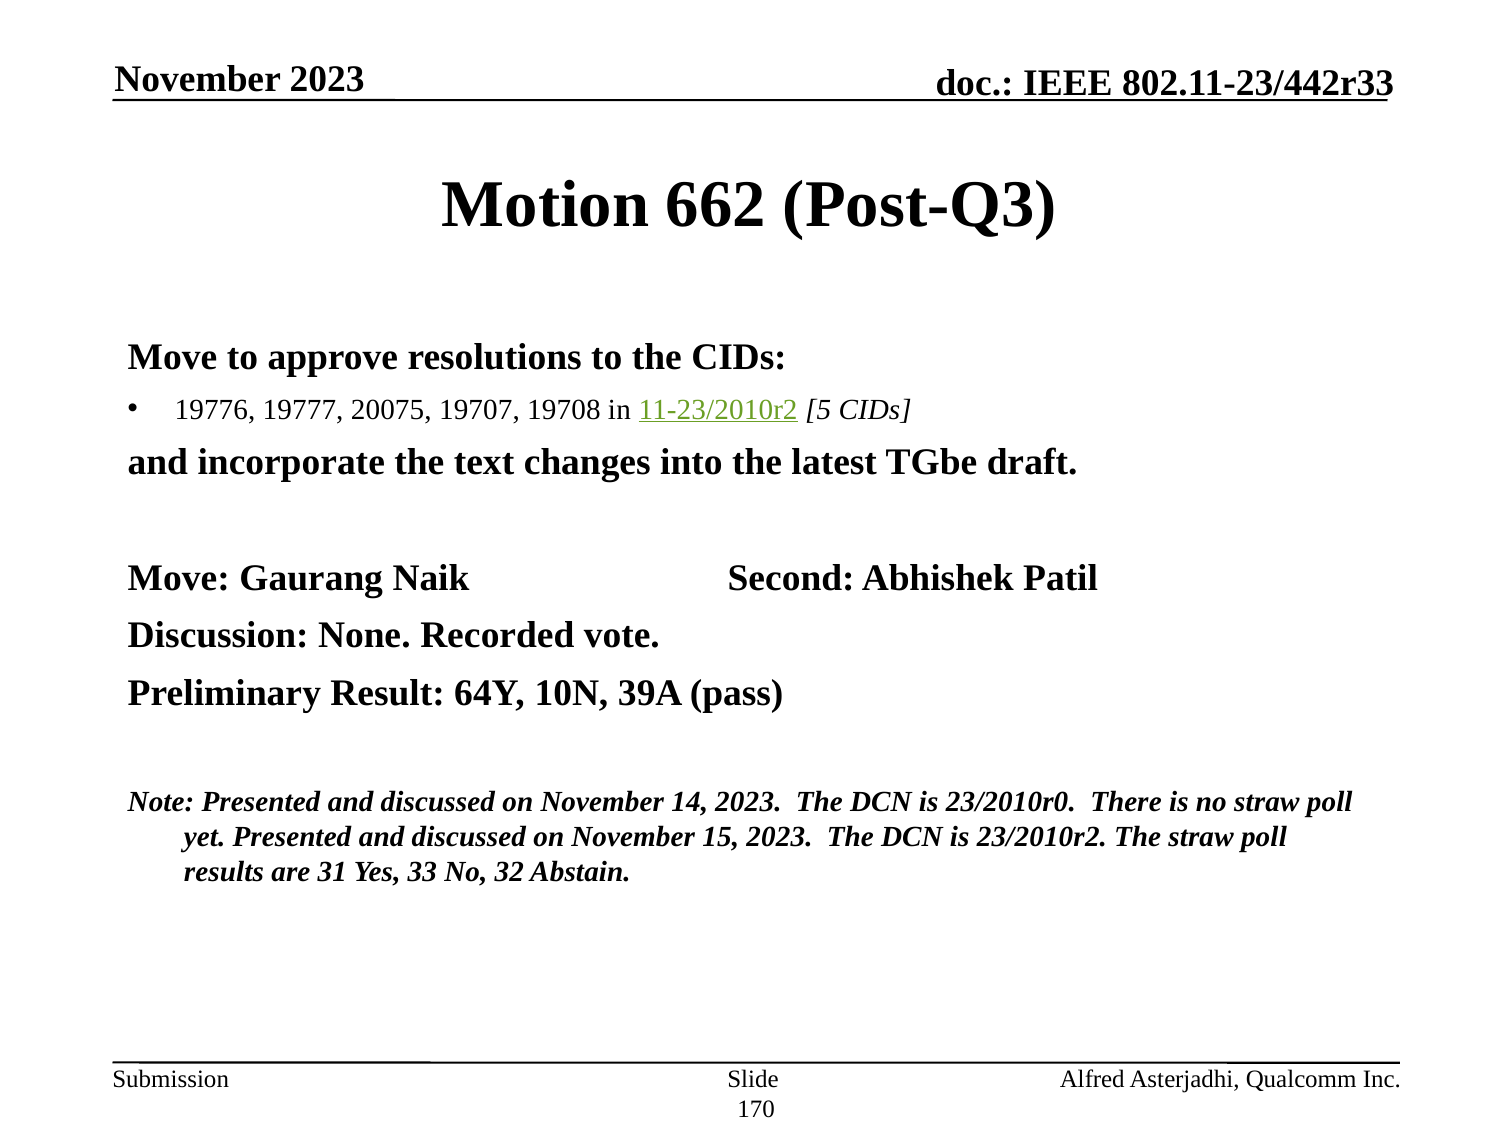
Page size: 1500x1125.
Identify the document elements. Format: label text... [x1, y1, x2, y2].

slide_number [114, 54, 423, 100]
title Motion 662 (Post-Q3) [112, 112, 1388, 288]
list Move to approve resolutions to the CIDs: 19776, 19777, 20075, 19707, 19708 in 11-23/2010r2 [5 CIDs] and incorporate the text changes into the latest TGbe draft. Move: Gaurang Naik Second: Abhishek Patil Discussion: None. Recorded vote. Preliminary Result: 64Y, 10N, 39A (pass) Note: Presented and discussed on November 14, 2023. The DCN is 23/2010r0. There is no straw poll yet. Presented and discussed on November 15, 2023. The DCN is 23/2010r2. The straw poll results are 31 Yes, 33 No, 32 Abstain. [112, 324, 1388, 1000]
slide_number Slide 170 [712, 1061, 800, 1123]
footer Alfred Asterjadhi, Qualcomm Inc. [878, 1061, 1402, 1093]
